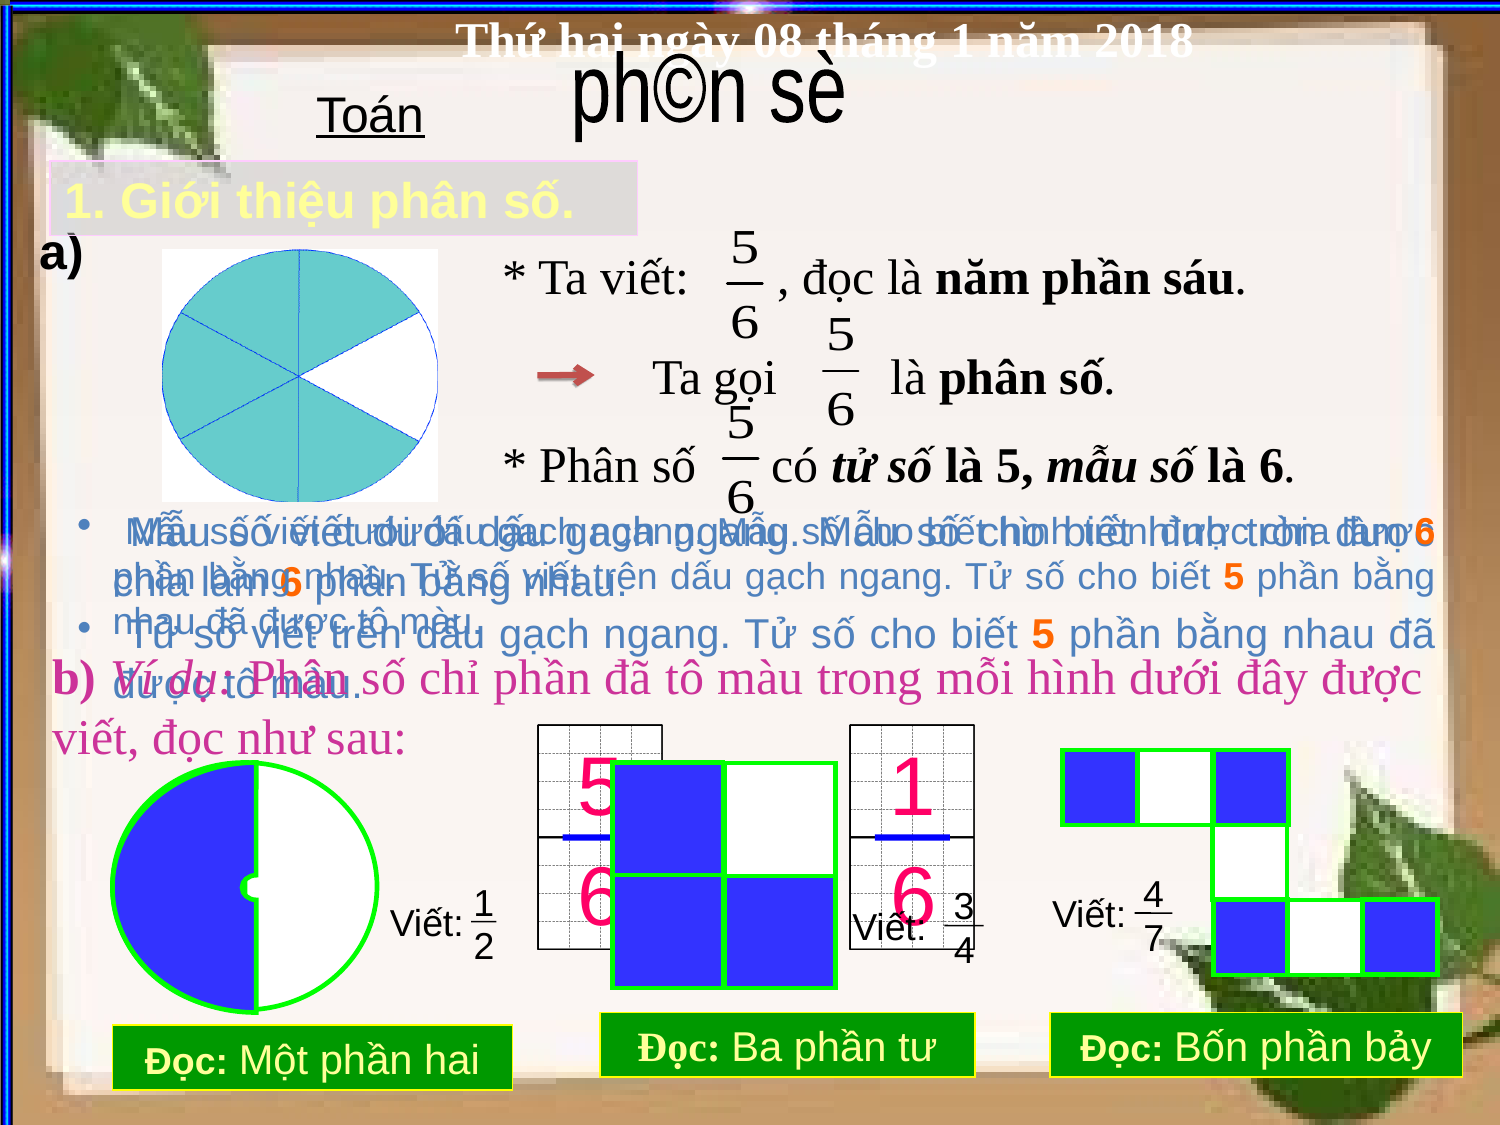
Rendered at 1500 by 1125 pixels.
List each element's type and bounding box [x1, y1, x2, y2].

text_box [712, 387, 771, 526]
text_box [0, 0, 1500, 1125]
text_box [716, 212, 776, 351]
text_box [1062, 749, 1438, 976]
text_box [1037, 862, 1201, 967]
text_box [374, 870, 516, 976]
picture [849, 724, 976, 874]
text_box [612, 762, 836, 989]
picture [537, 724, 663, 951]
text_box [112, 762, 401, 1013]
text_box [812, 299, 871, 438]
picture [162, 249, 438, 503]
text_box [837, 874, 1013, 980]
